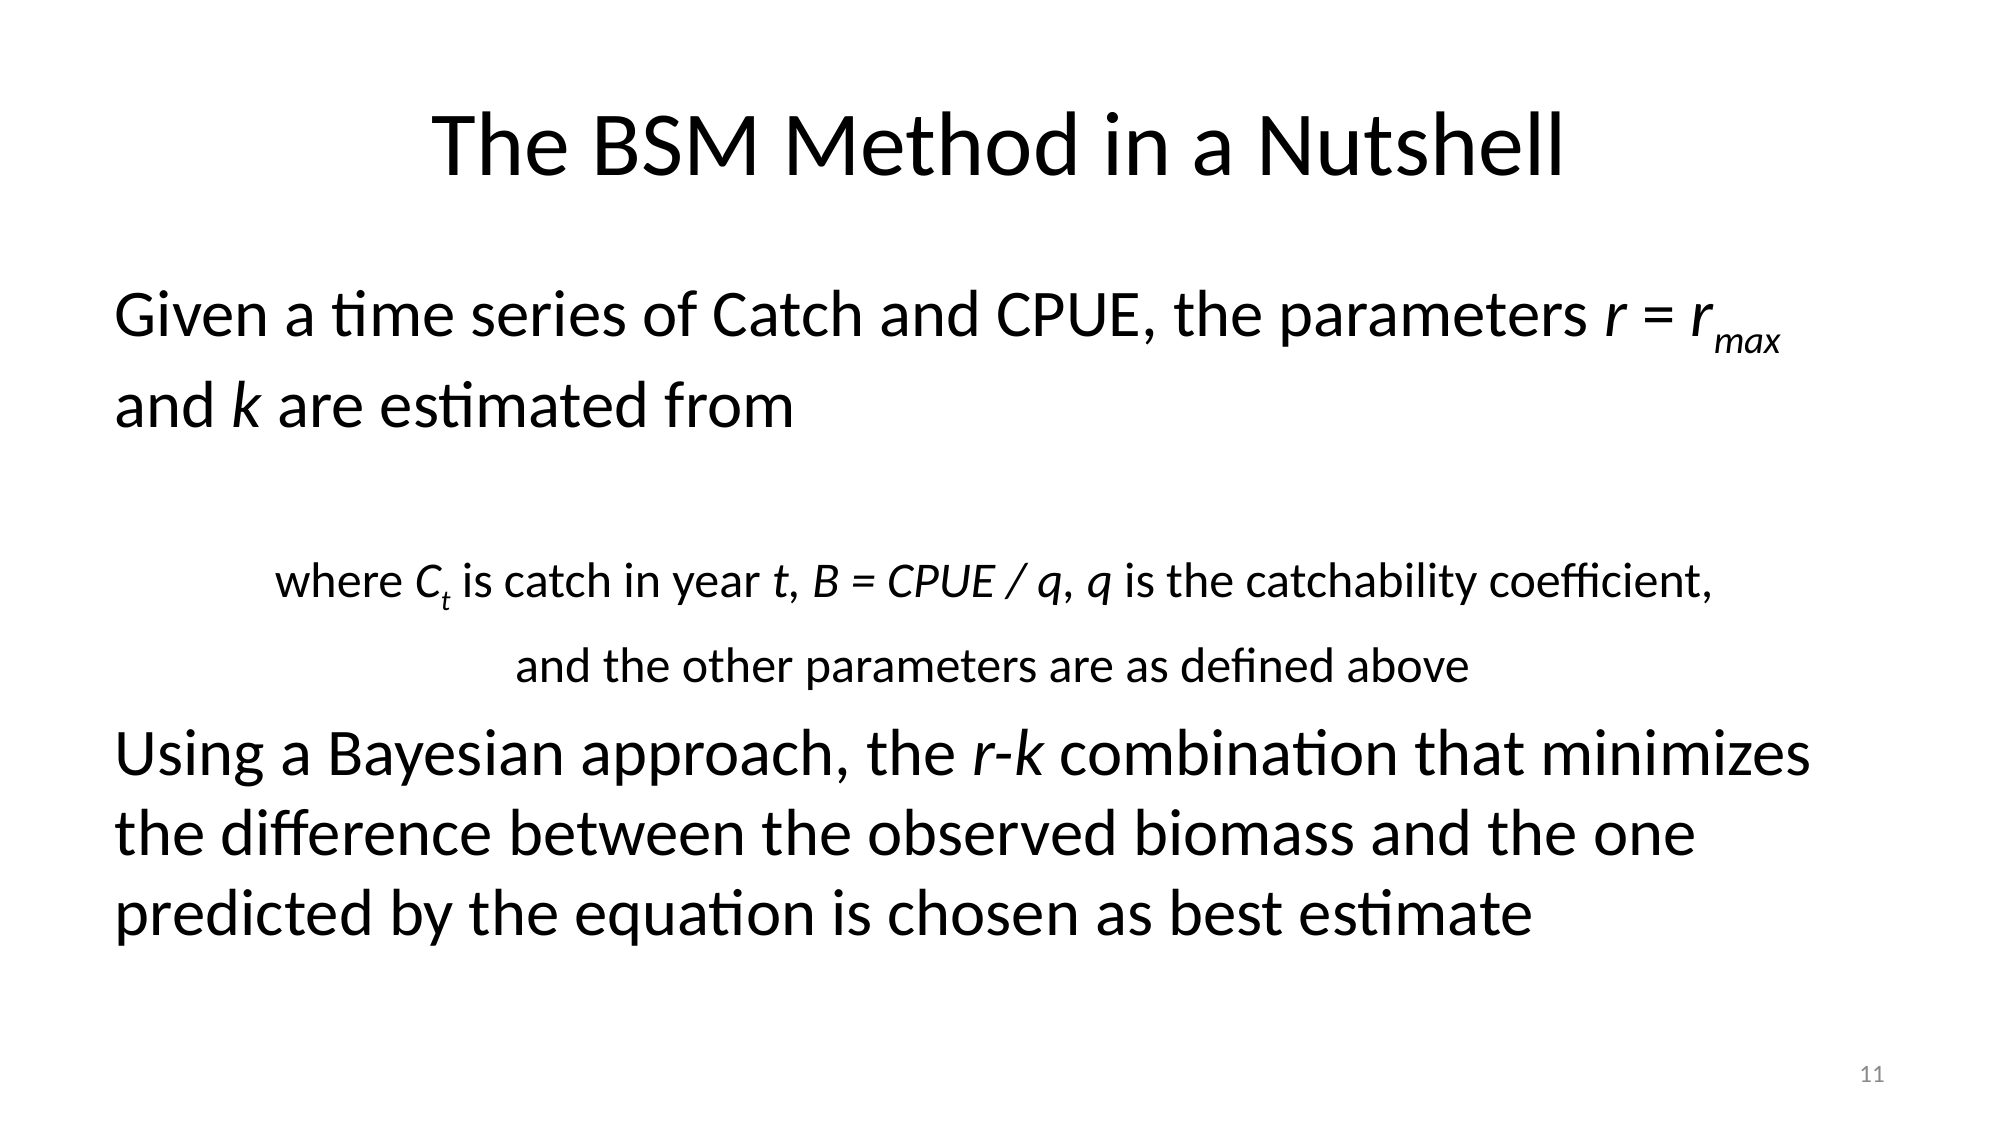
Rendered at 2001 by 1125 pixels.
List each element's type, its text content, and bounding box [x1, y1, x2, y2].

slide_number 11 [1433, 1042, 1900, 1103]
title The BSM Method in a Nutshell [99, 45, 1900, 233]
